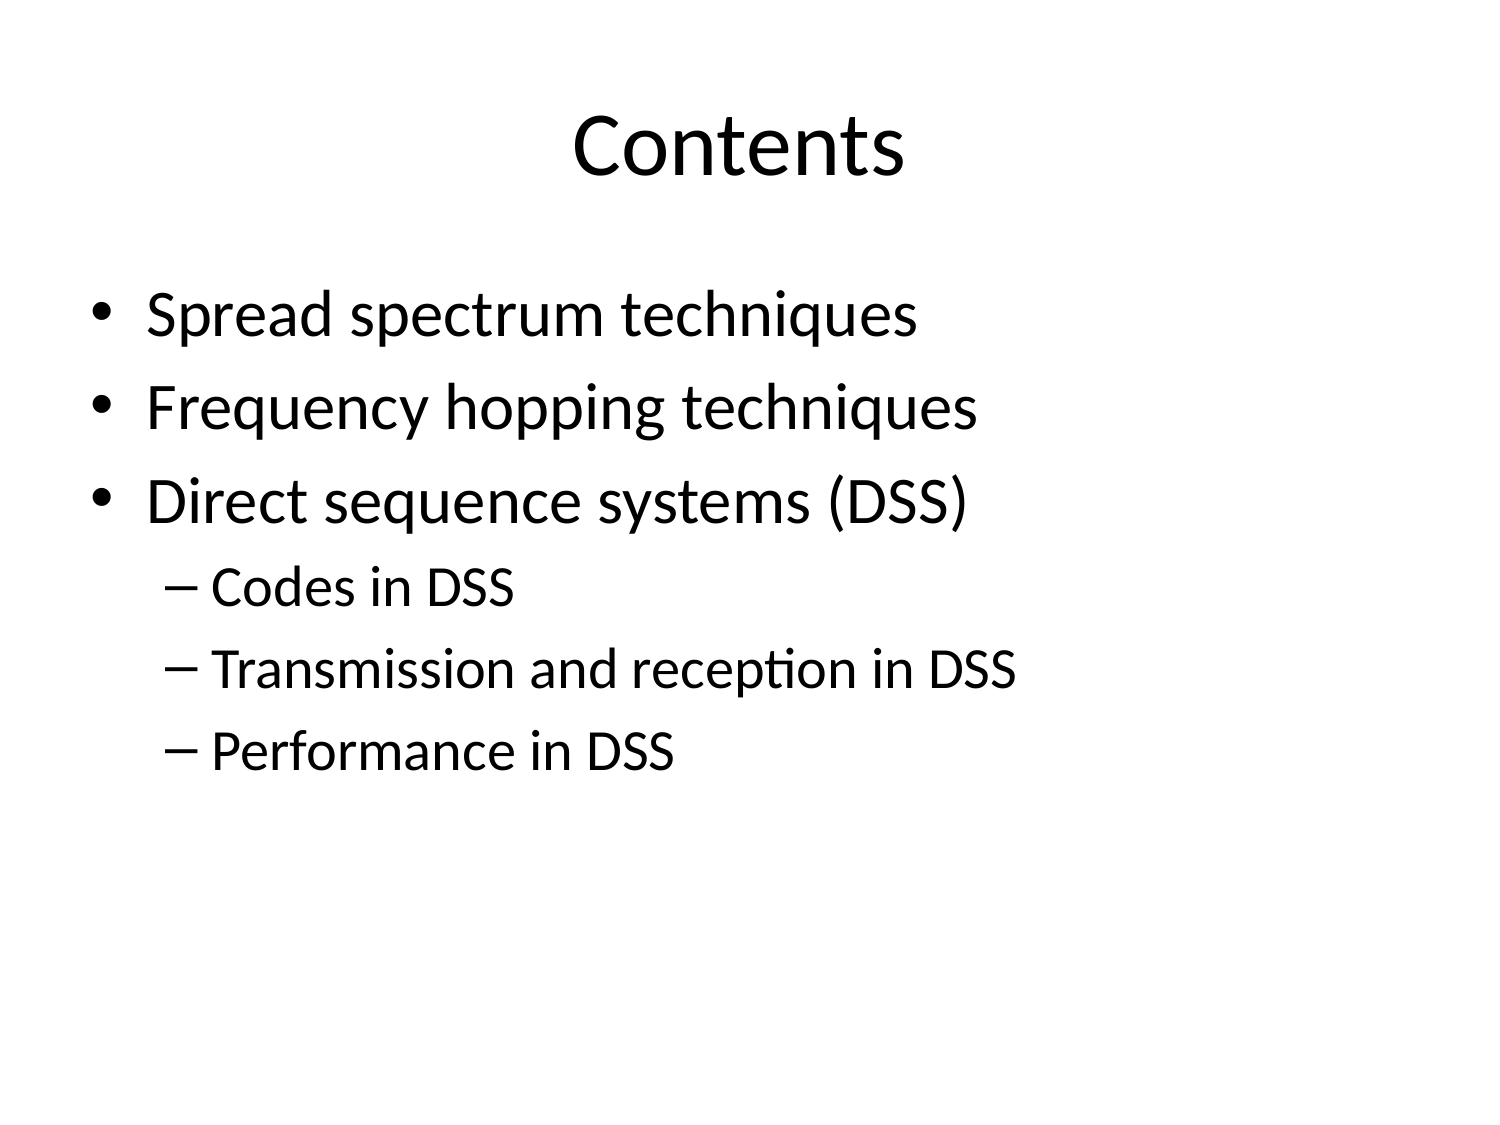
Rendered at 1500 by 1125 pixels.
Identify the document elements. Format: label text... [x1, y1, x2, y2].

title Contents [75, 45, 1425, 233]
list Spread spectrum techniques Frequency hopping techniques Direct sequence systems (DSS) Codes in DSS Transmission and reception in DSS Performance in DSS [75, 262, 1425, 1005]
